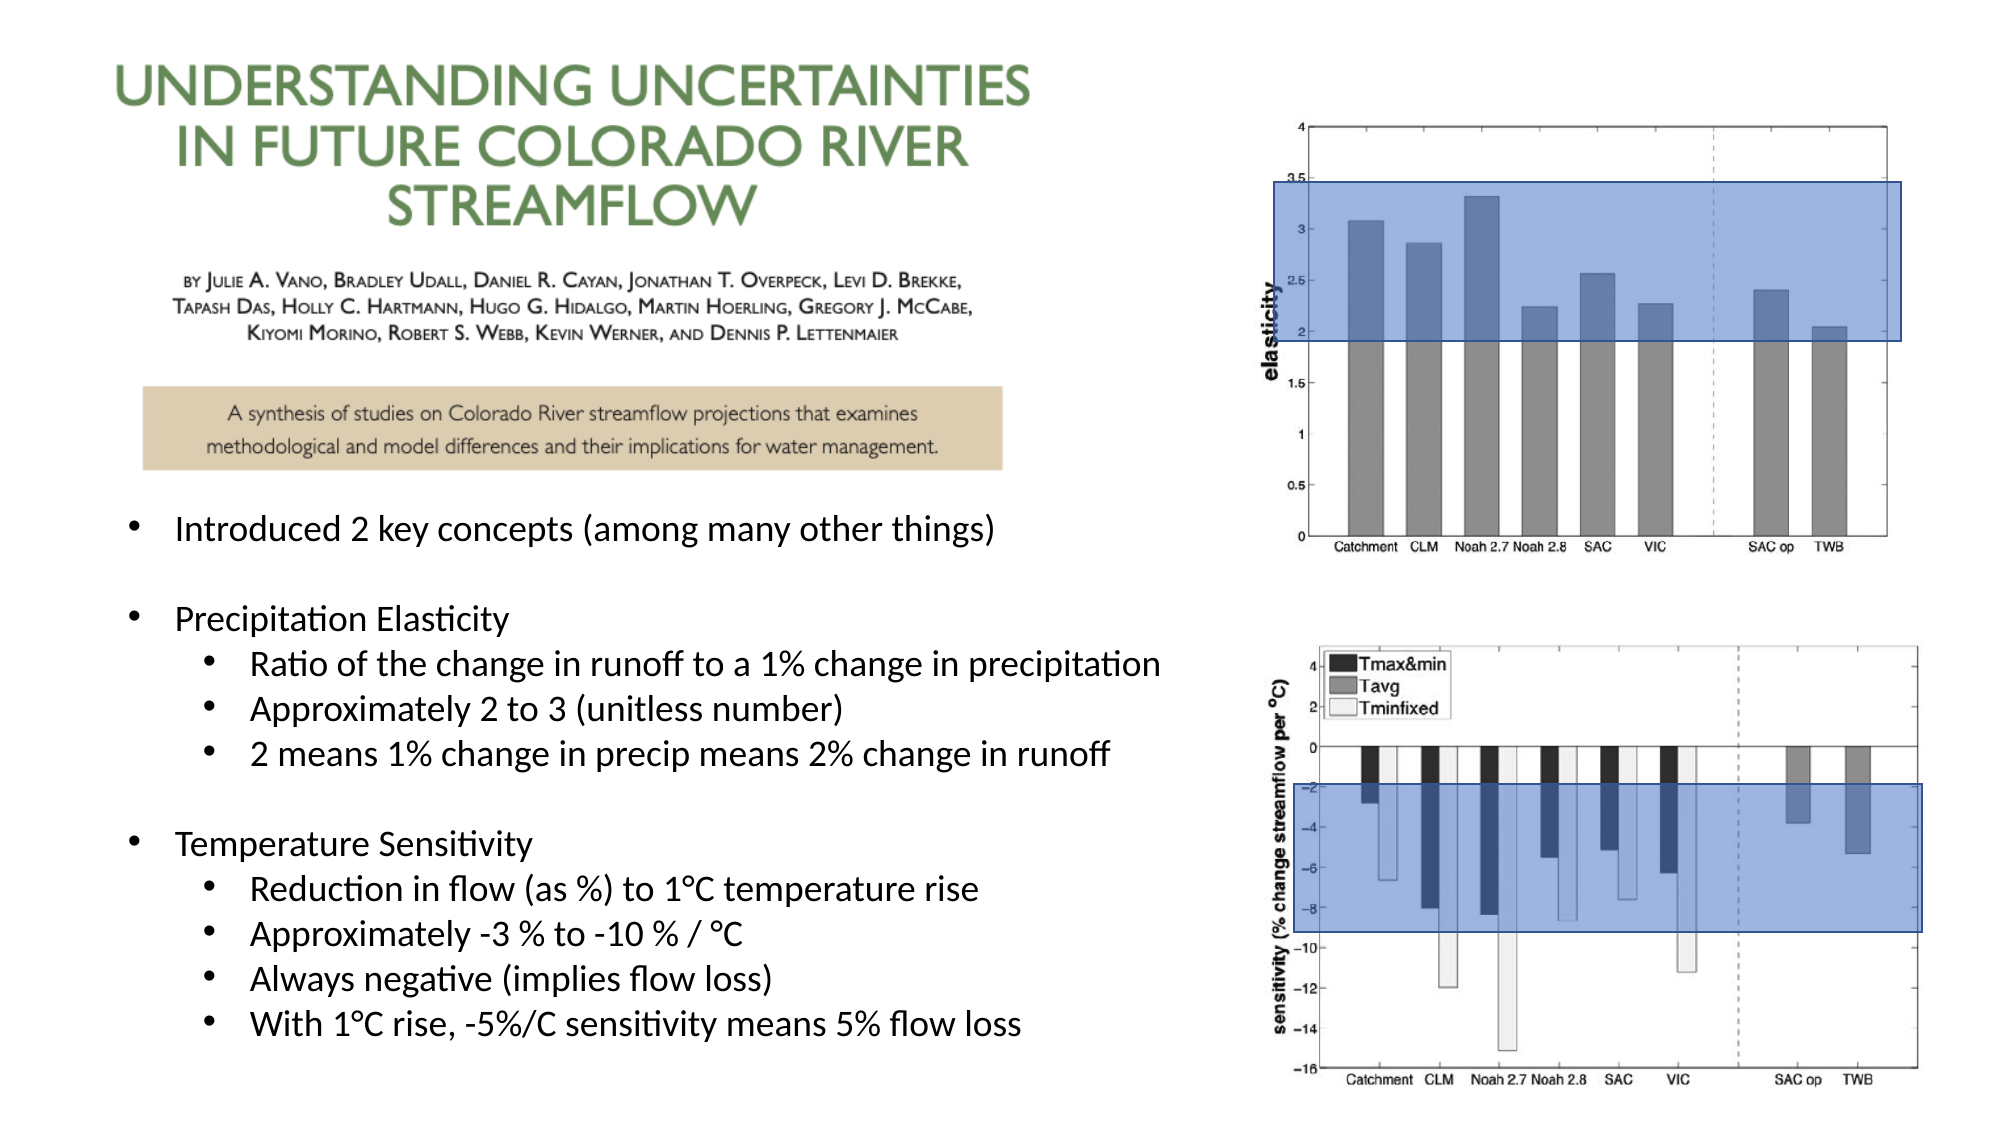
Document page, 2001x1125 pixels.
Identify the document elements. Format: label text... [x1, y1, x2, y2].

text_box Introduced 2 key concepts (among many other things) Precipitation Elasticity Ratio of the change in runoff to a 1% change in precipitation Approximately 2 to 3 (unitless number) 2 means 1% change in precip means 2% change in runoff Temperature Sensitivity Reduction in flow (as %) to 1°C temperature rise Approximately -3 % to -10 % / °C Always negative (implies flow loss) With 1°C rise, -5%/C sensitivity means 5% flow loss [113, 496, 1178, 1051]
picture [1245, 103, 1911, 563]
picture [1245, 623, 1956, 1103]
picture [89, 33, 1073, 497]
